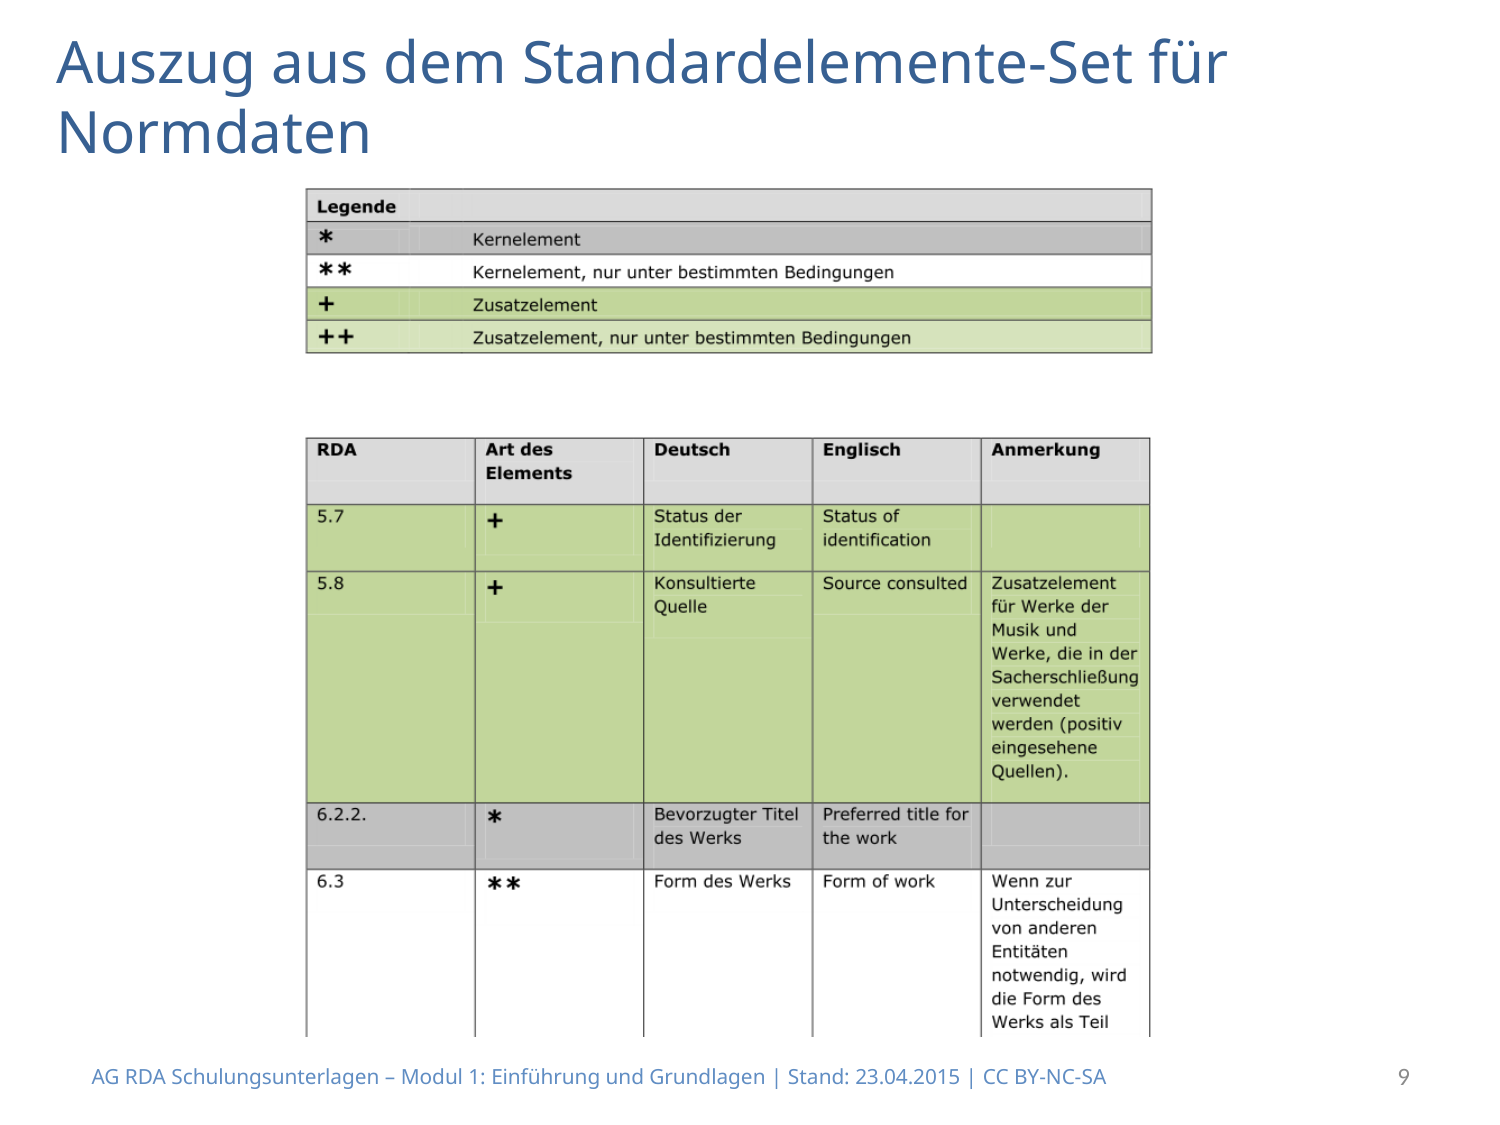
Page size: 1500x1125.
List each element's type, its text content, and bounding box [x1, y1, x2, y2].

picture [300, 184, 1156, 1038]
slide_number 9 [1270, 1045, 1425, 1106]
title Auszug aus dem Standardelemente-Set für Normdaten [41, 30, 1459, 161]
footer AG RDA Schulungsunterlagen – Modul 1: Einführung und Grundlagen | Stand: 23.04.2015 | CC BY-NC-SA [76, 1045, 1270, 1106]
